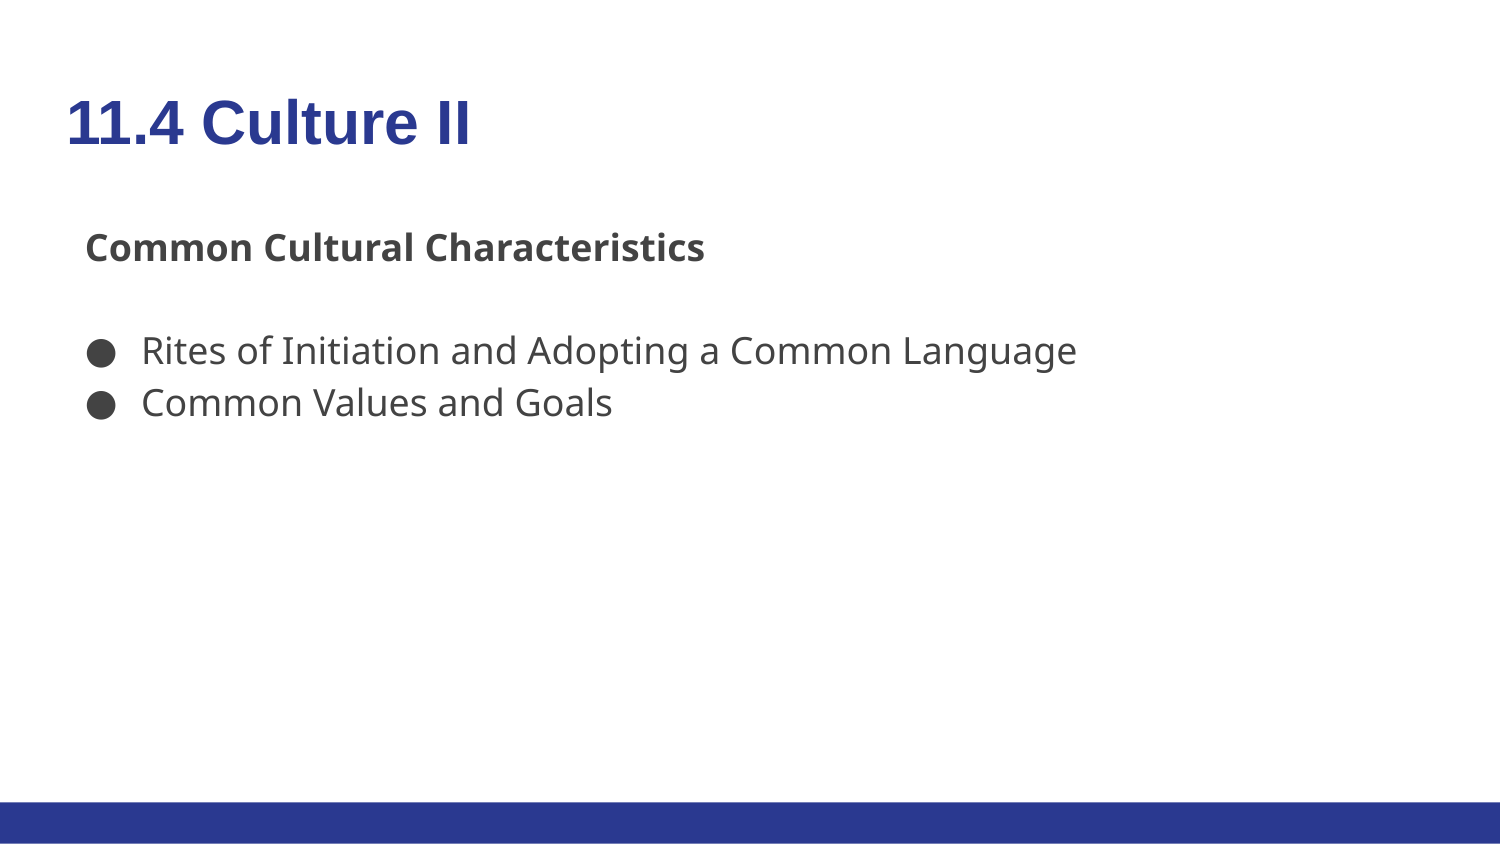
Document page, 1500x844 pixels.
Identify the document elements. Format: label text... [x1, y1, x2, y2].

list Common Cultural Characteristics Rites of Initiation and Adopting a Common Language Common Values and Goals [51, 201, 1449, 750]
title 11.4 Culture II [51, 67, 1449, 167]
